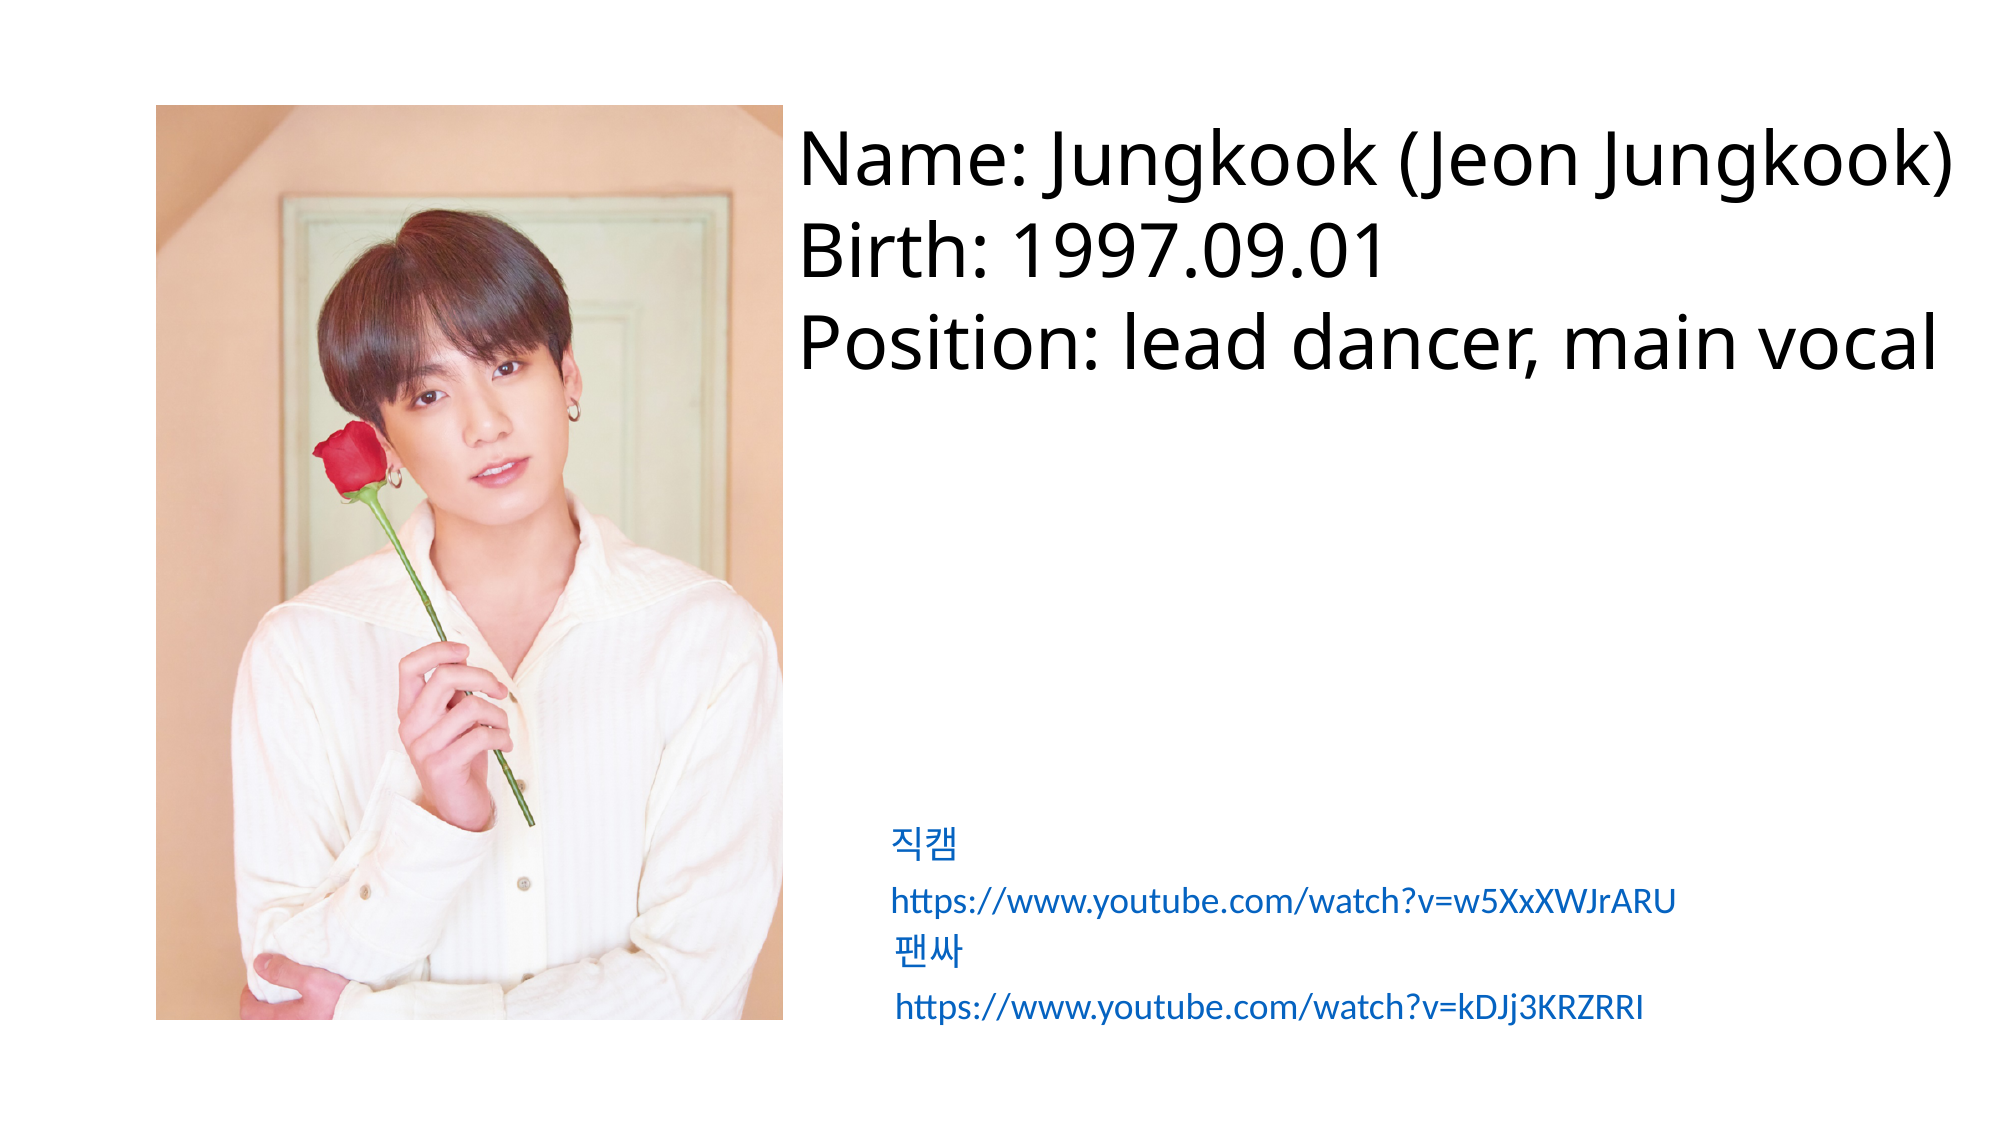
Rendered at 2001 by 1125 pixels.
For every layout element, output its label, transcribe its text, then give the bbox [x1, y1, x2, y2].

text_box Name: Jungkook (Jeon Jungkook) Birth: 1997.09.01 Position: lead dancer, main vocal [783, 74, 1971, 394]
text_box 팬싸 https://www.youtube.com/watch?v=kDJj3KRZRRI [880, 928, 1661, 1035]
text_box 직캠 https://www.youtube.com/watch?v=w5XxXWJrARU [875, 768, 1758, 928]
picture [156, 105, 783, 1020]
